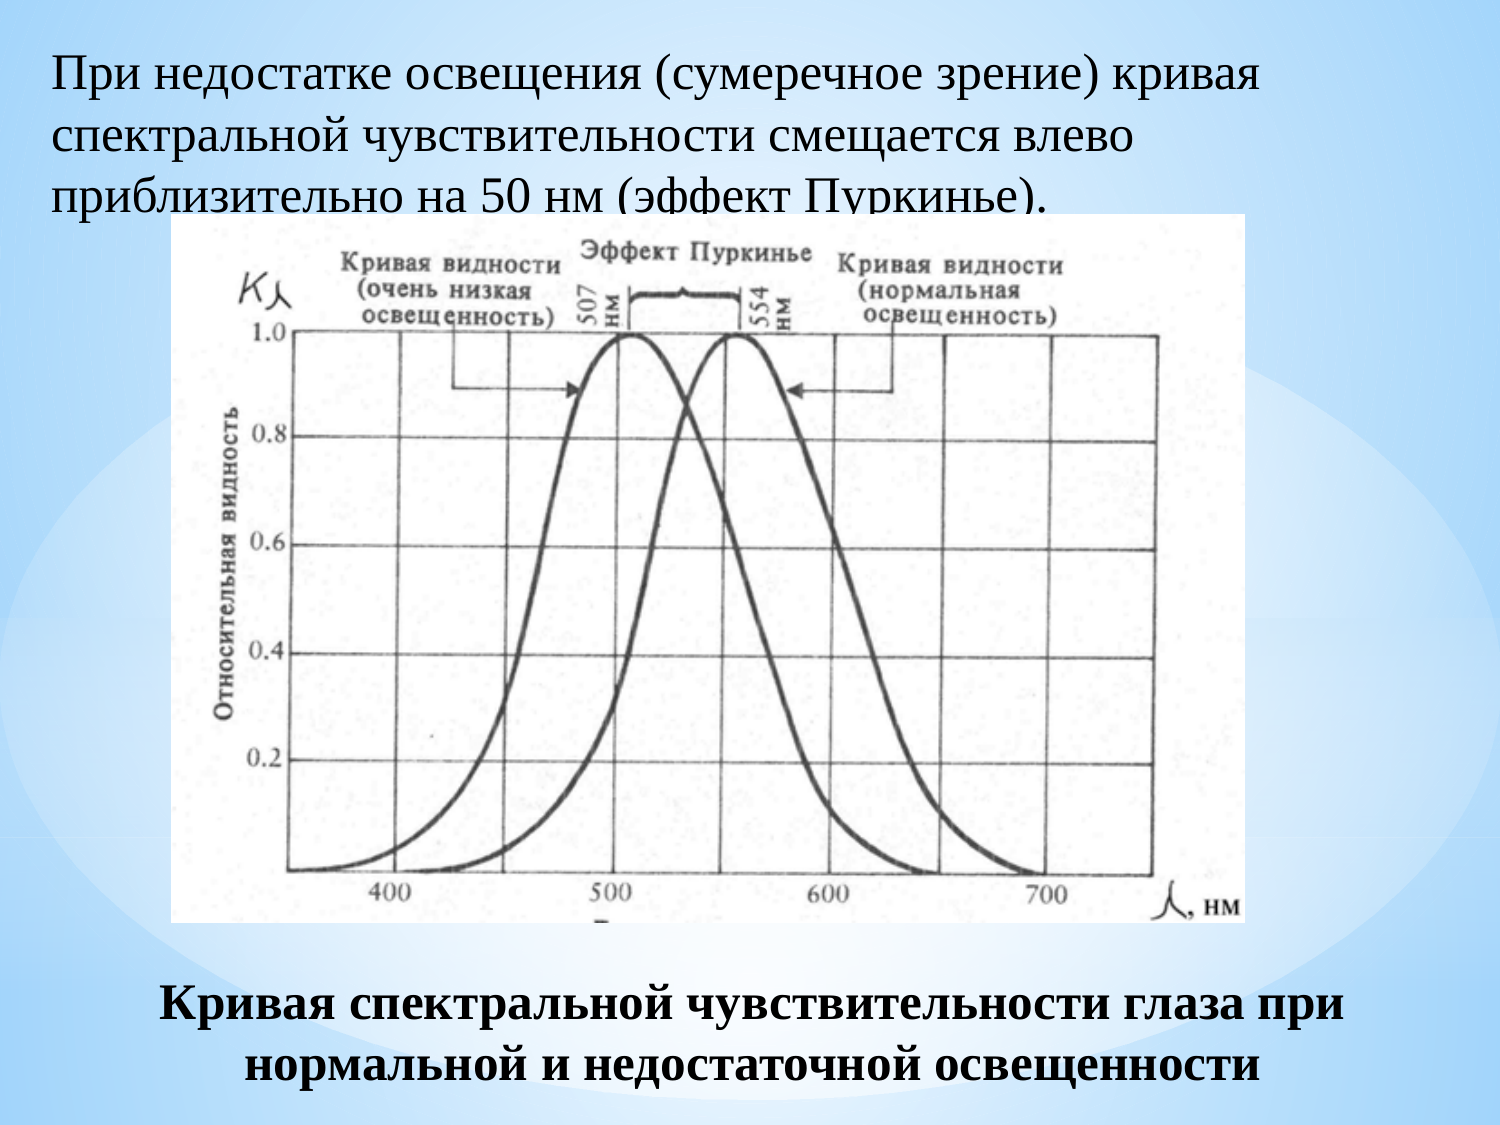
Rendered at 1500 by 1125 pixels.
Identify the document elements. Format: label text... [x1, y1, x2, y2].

picture [170, 213, 1245, 923]
list При недостатке освещения (сумеречное зрение) кривая спектральной чувствительности смещается влево приблизительно на 50 нм (эффект Пуркинье). Кривая спектральной чувствительности глаза при нормальной и недостаточной освещенности [29, 30, 1471, 1106]
